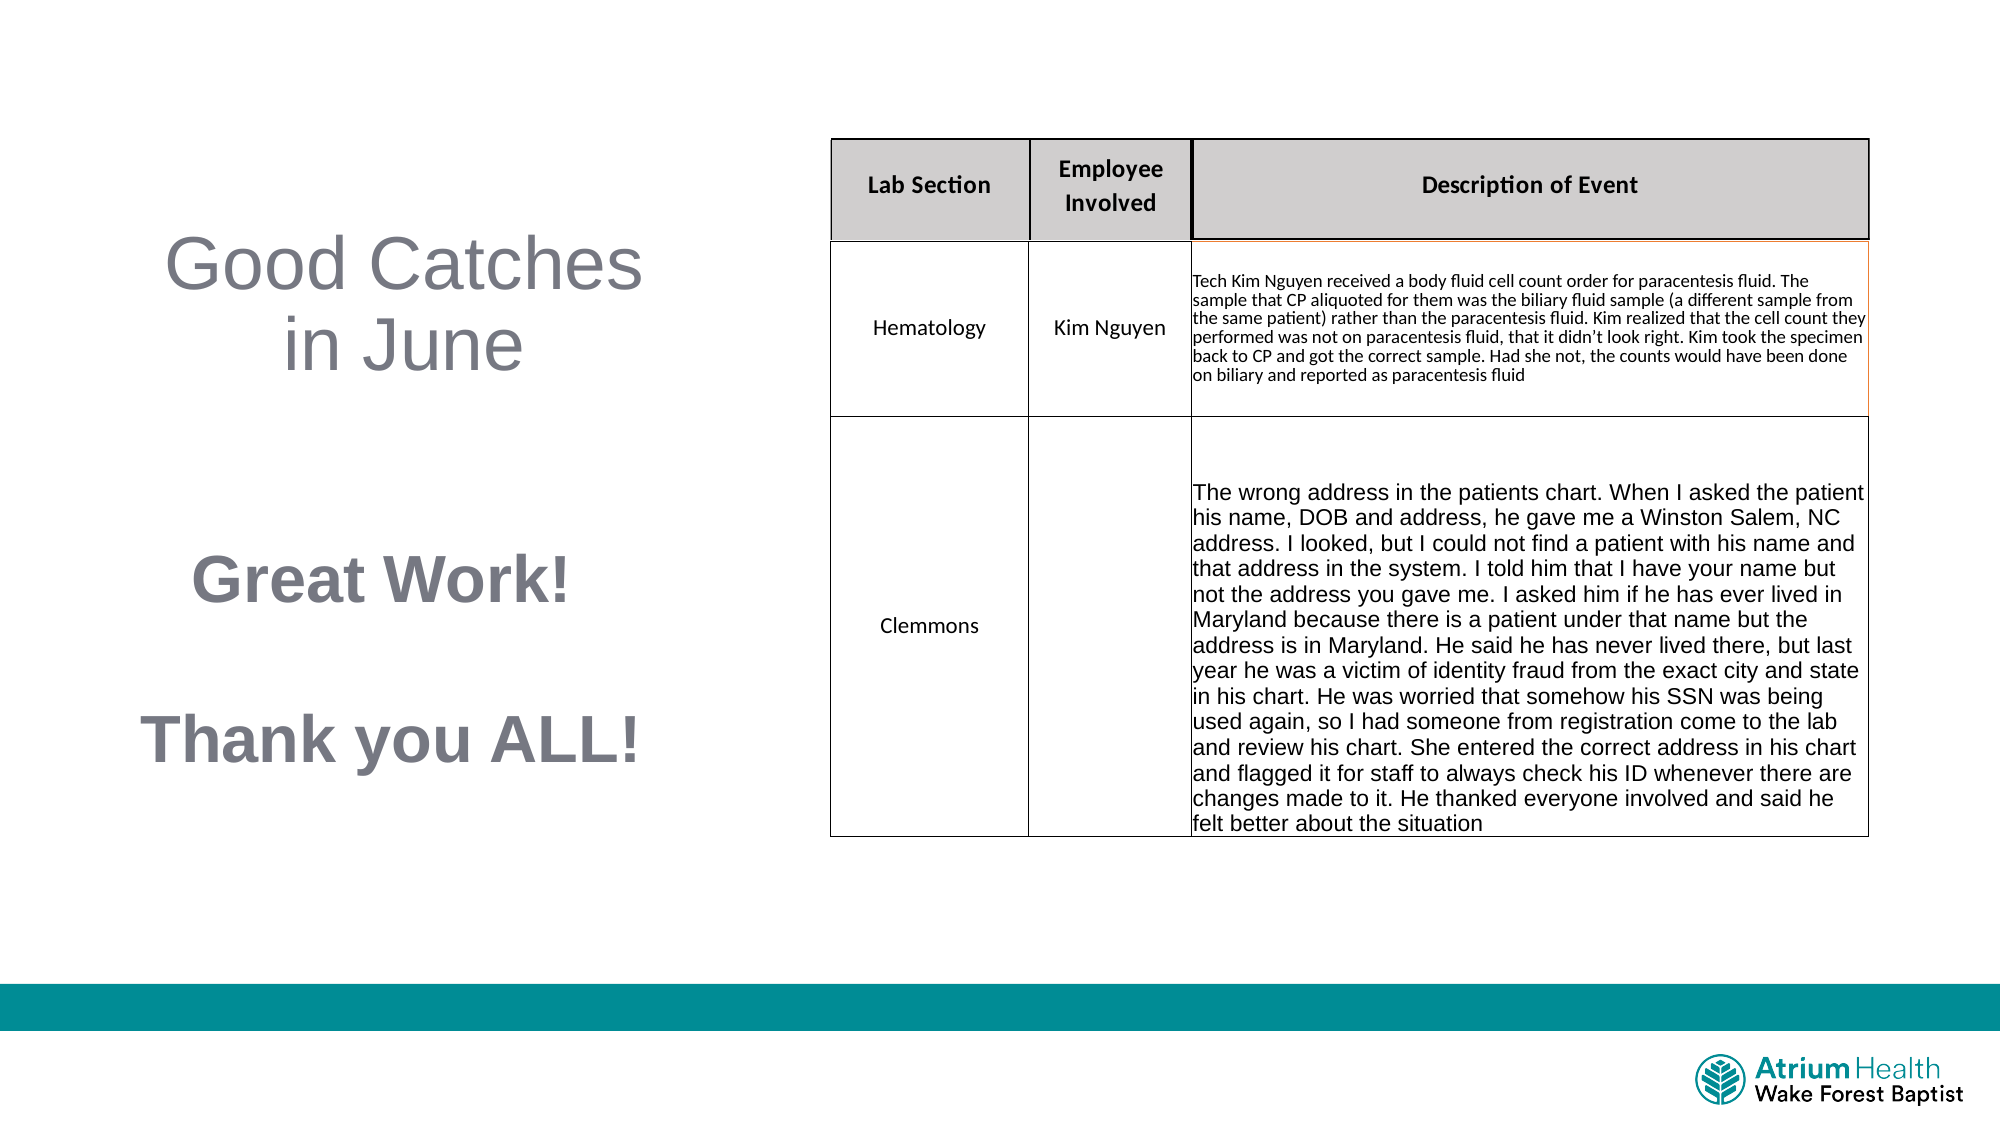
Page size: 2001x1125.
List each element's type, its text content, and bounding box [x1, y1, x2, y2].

table_header Kim Nguyen [1029, 242, 1191, 416]
table_header Tech Kim Nguyen received a body fluid cell count order for paracentesis fluid. The sample that CP aliquoted for them was the biliary fluid sample (a different sample from the same patient) rather than the paracentesis fluid. Kim realized that the cell count they performed was not on paracentesis fluid, that it didn’t look right. Kim took the specimen back to CP and got the correct sample. Had she not, the counts would have been done on biliary and reported as paracentesis fluid [1192, 242, 1868, 416]
table_cell [1029, 417, 1191, 836]
picture [1695, 1054, 1963, 1106]
picture [830, 138, 1872, 242]
table_cell The wrong address in the patients chart. When I asked the patient his name, DOB and address, he gave me a Winston Salem, NC address. I looked, but I could not find a patient with his name and that address in the system. I told him that I have your name but not the address you gave me. I asked him if he has ever lived in Maryland because there is a patient under that name but the address is in Maryland. He said he has never lived there, but last year he was a victim of identity fraud from the exact city and state in his chart. He was worried that somehow his SSN was being used again, so I had someone from registration come to the lab and review his chart. She entered the correct address in his chart and flagged it for staff to always check his ID whenever there are changes made to it. He thanked everyone involved and said he felt better about the situation [1192, 417, 1868, 836]
text_box Great Work! Thank you ALL! [55, 528, 727, 783]
table_header Hematology [831, 242, 1028, 416]
title Good Catches in June [120, 217, 689, 393]
table_cell Clemmons [831, 417, 1028, 836]
